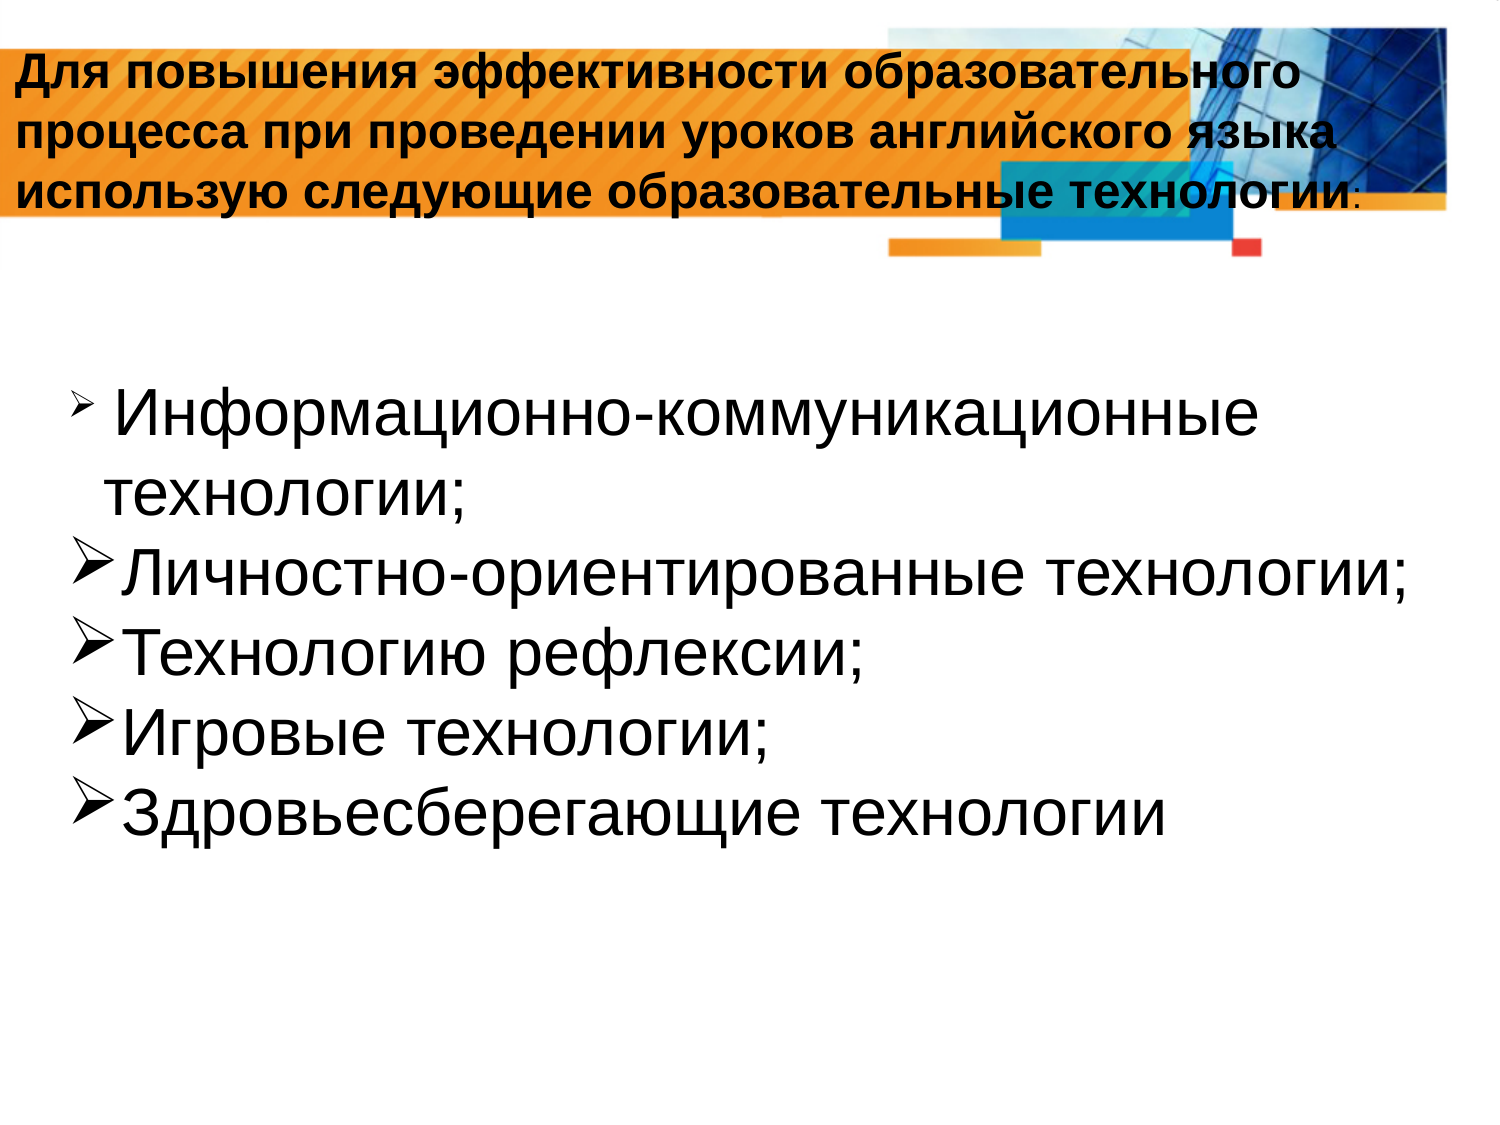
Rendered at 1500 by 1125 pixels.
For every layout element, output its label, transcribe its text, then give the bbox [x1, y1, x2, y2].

text_box Информационно-коммуникационные технологии; Личностно-ориентированные технологии; Технологию рефлексии; Игровые технологии; Здровьесберегающие технологии [53, 361, 1447, 937]
picture [0, 0, 1500, 270]
text_box Для повышения эффективности образовательного процесса при проведении уроков английского языка использую следующие образовательные технологии: [0, 30, 1436, 226]
